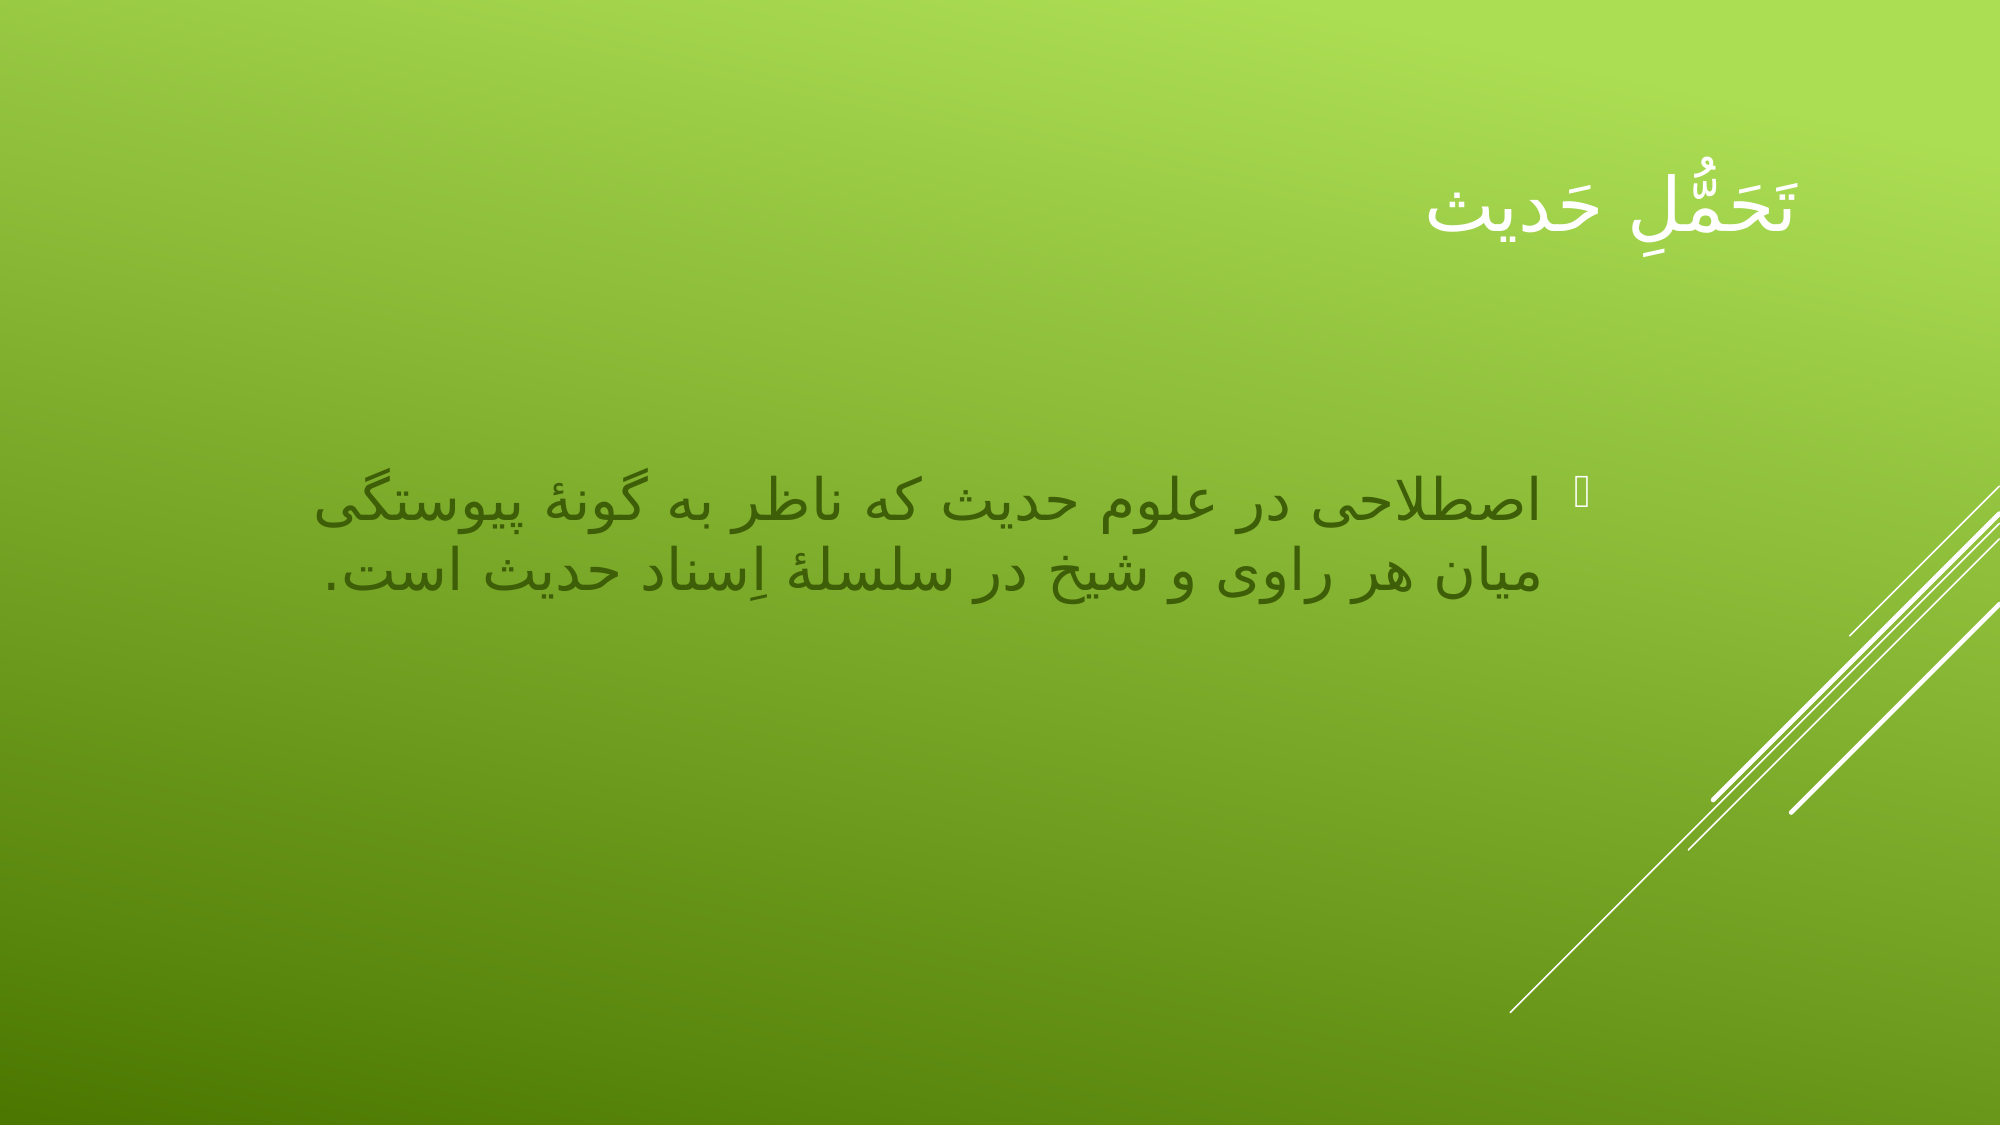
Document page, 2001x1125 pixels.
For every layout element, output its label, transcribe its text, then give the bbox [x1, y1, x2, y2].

list اصطلاحی در علوم حدیث که ناظر به گونۀ پیوستگی میان هر راوی و شیخ در سلسلۀ اِسناد حدیث است. [205, 260, 1606, 854]
title تَحَمُّلِ حَدیث [412, 78, 1813, 325]
